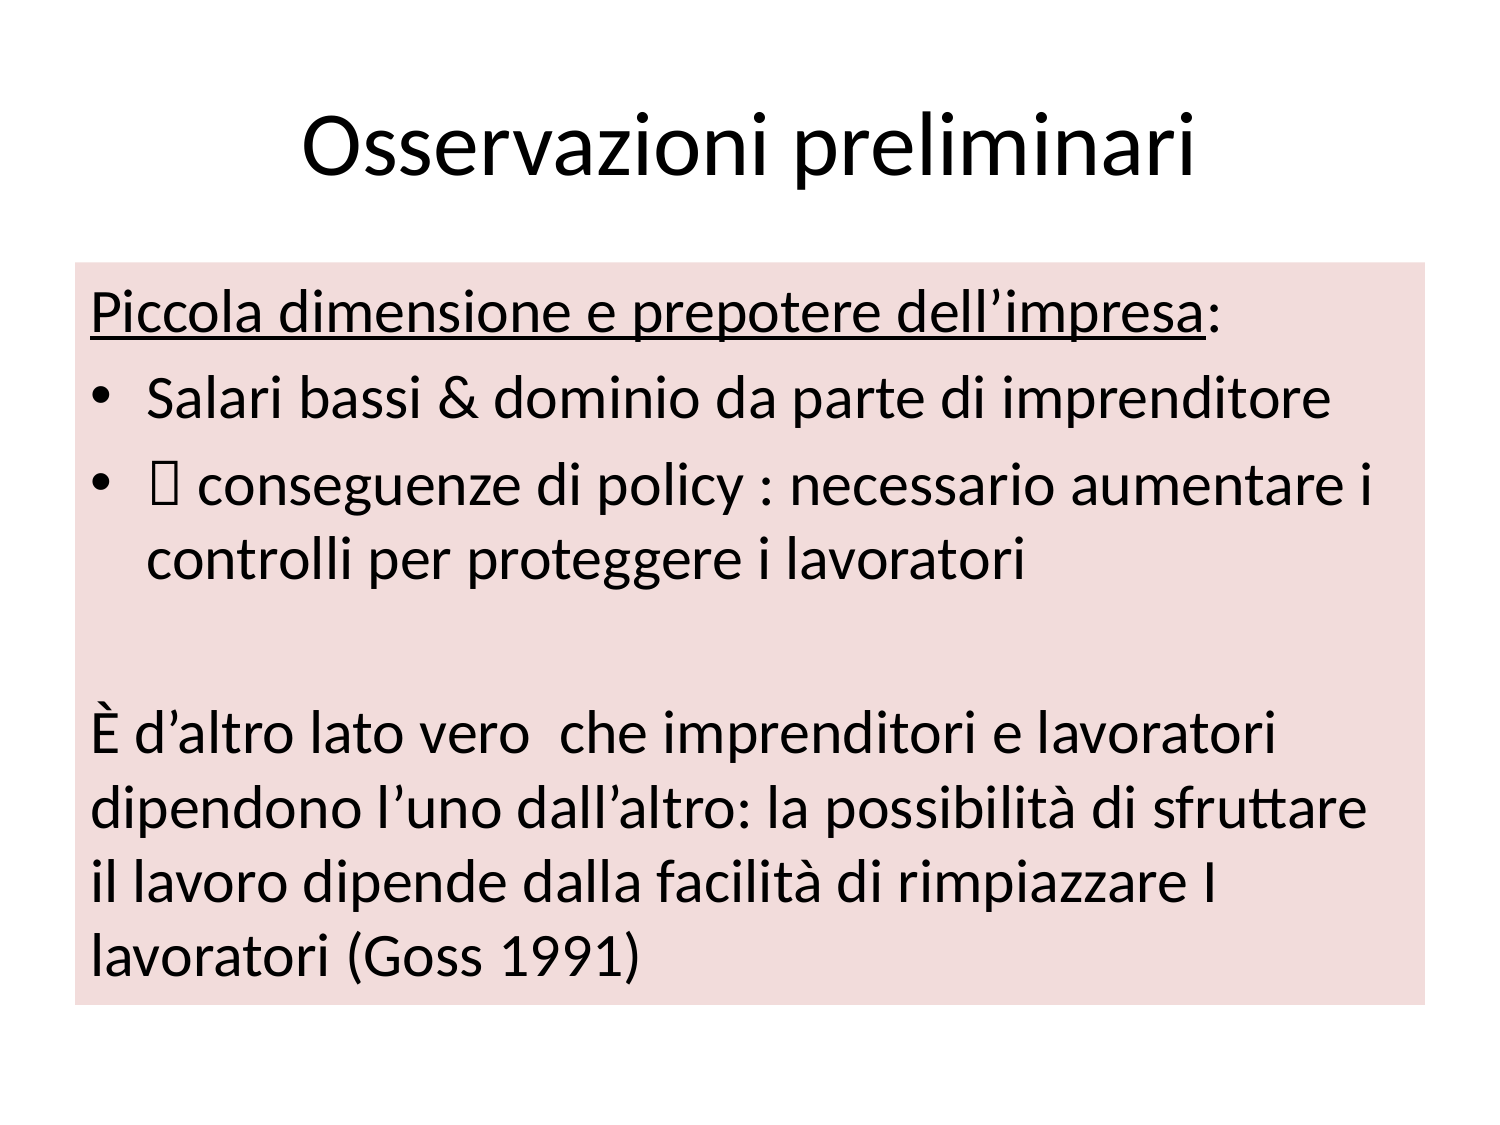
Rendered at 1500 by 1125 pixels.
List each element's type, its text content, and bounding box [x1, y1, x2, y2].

title Osservazioni preliminari [75, 45, 1425, 233]
list Piccola dimensione e prepotere dell’impresa: Salari bassi & dominio da parte di imprenditore  conseguenze di policy : necessario aumentare i controlli per proteggere i lavoratori È d’altro lato vero che imprenditori e lavoratori dipendono l’uno dall’altro: la possibilità di sfruttare il lavoro dipende dalla facilità di rimpiazzare I lavoratori (Goss 1991) [75, 262, 1425, 1005]
